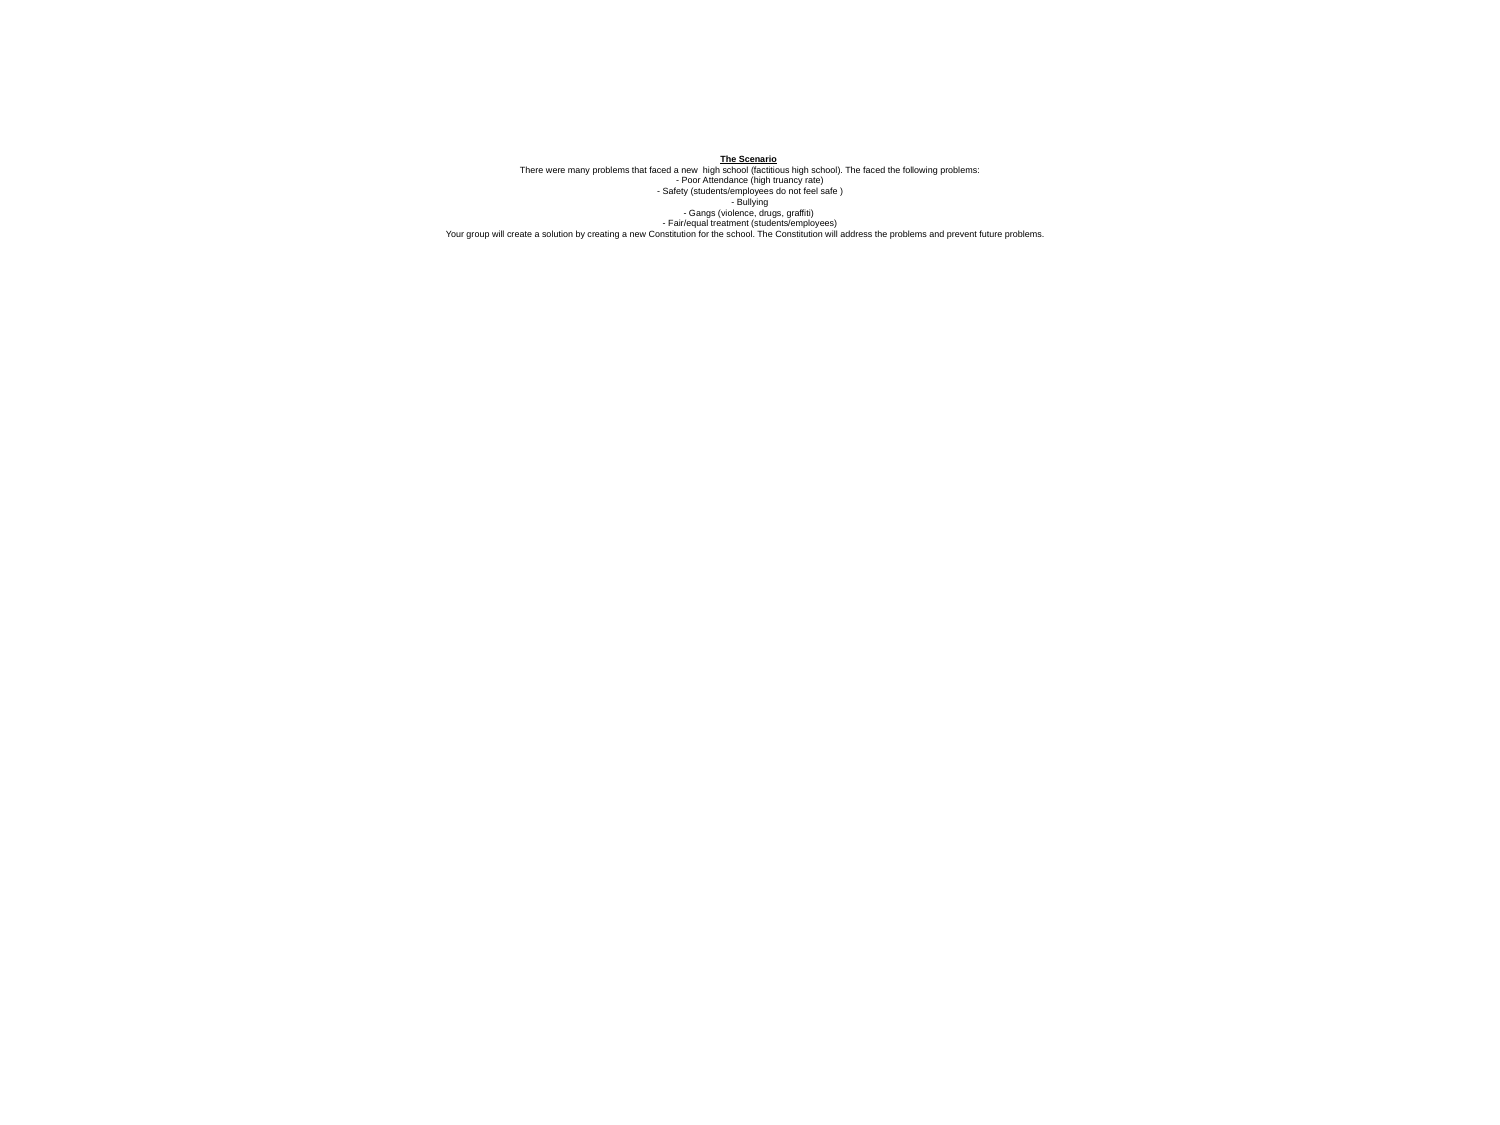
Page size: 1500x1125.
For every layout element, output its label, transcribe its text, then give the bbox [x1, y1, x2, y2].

title The Scenario There were many problems that faced a new high school (factitious high school). The faced the following problems: - Poor Attendance (high truancy rate) - Safety (students/employees do not feel safe ) - Bullying - Gangs (violence, drugs, graffiti) - Fair/equal treatment (students/employees) Your group will create a solution by creating a new Constitution for the school. The Constitution will address the problems and prevent future problems. [0, 37, 1500, 250]
